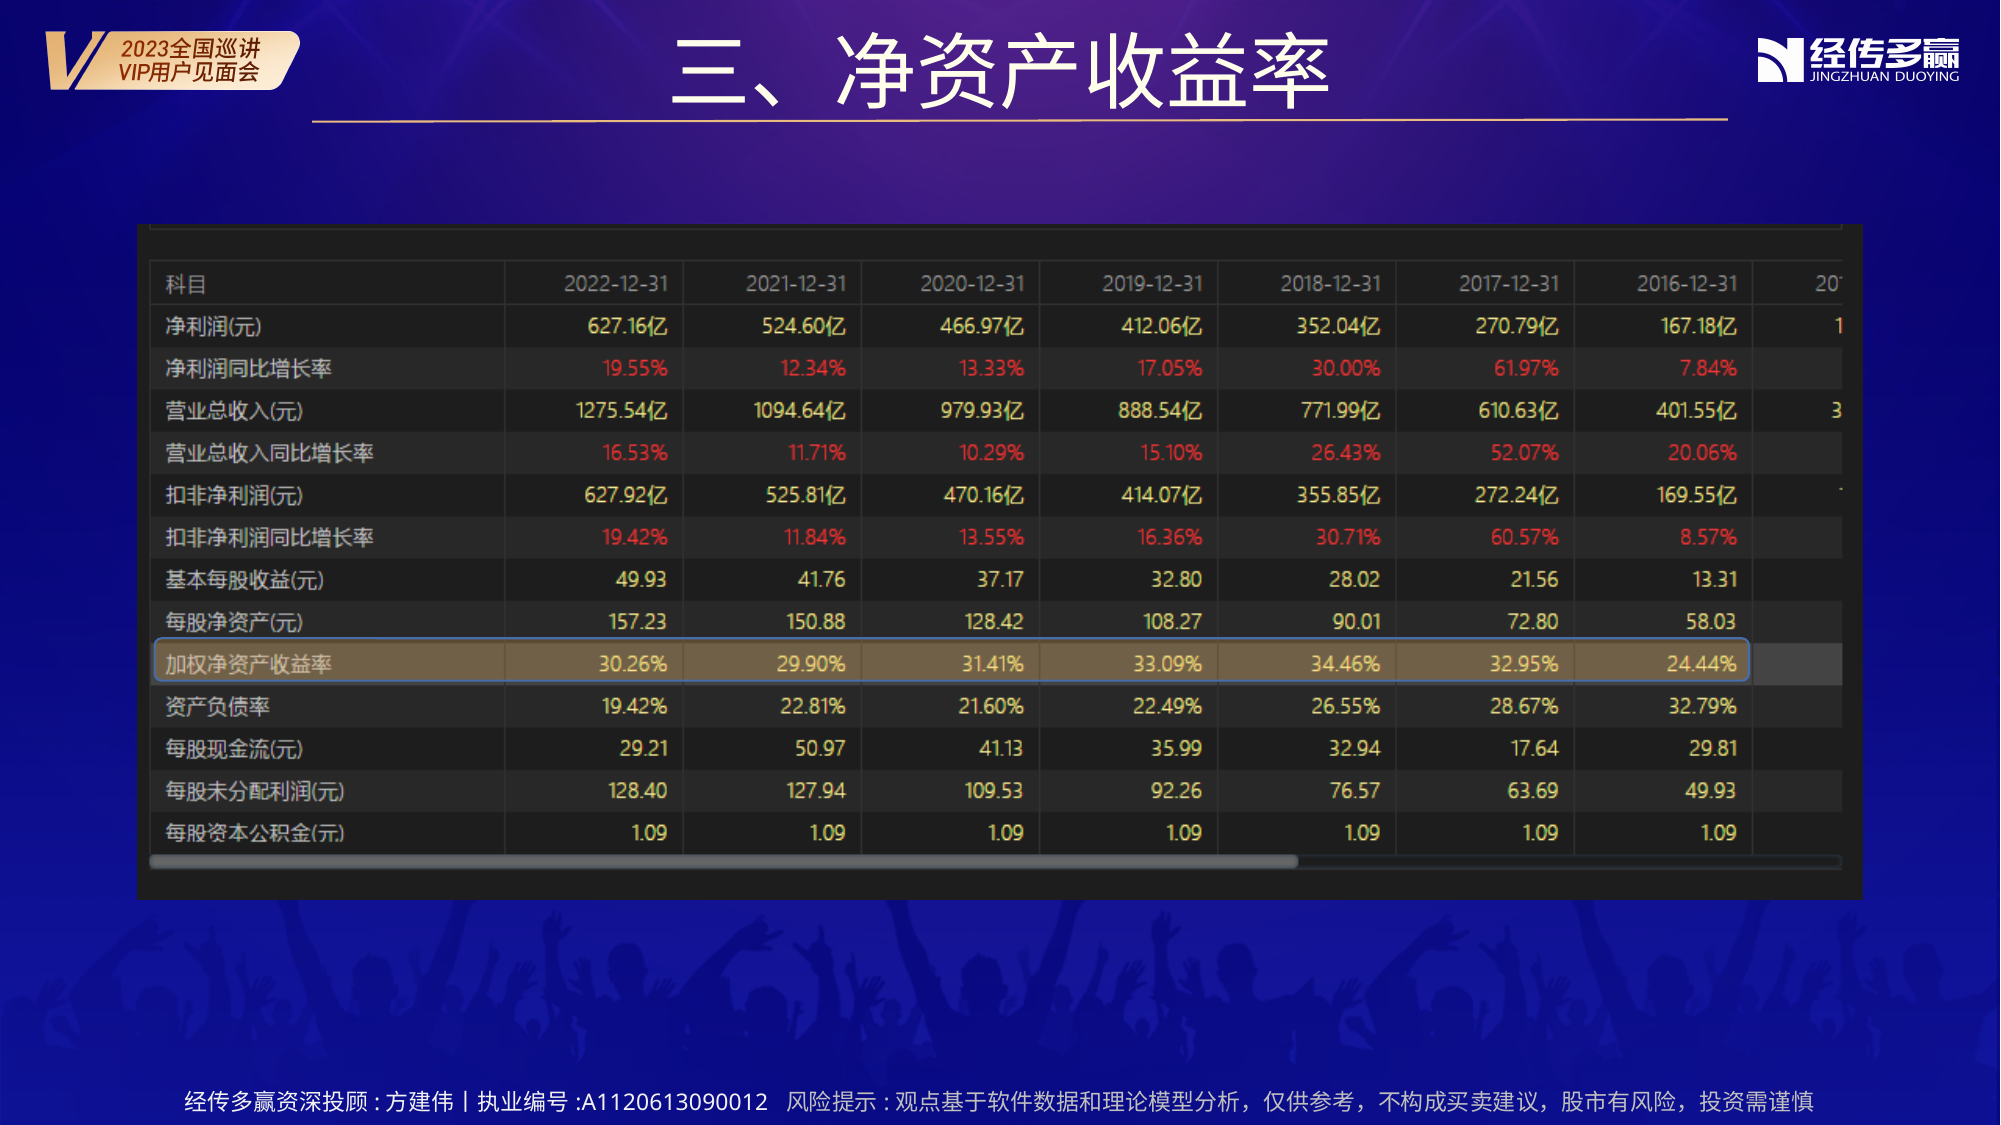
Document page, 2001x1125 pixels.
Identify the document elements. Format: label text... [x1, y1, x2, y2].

picture [0, 0, 2000, 1125]
text_box 三、净资产收益率 [536, 11, 1464, 127]
